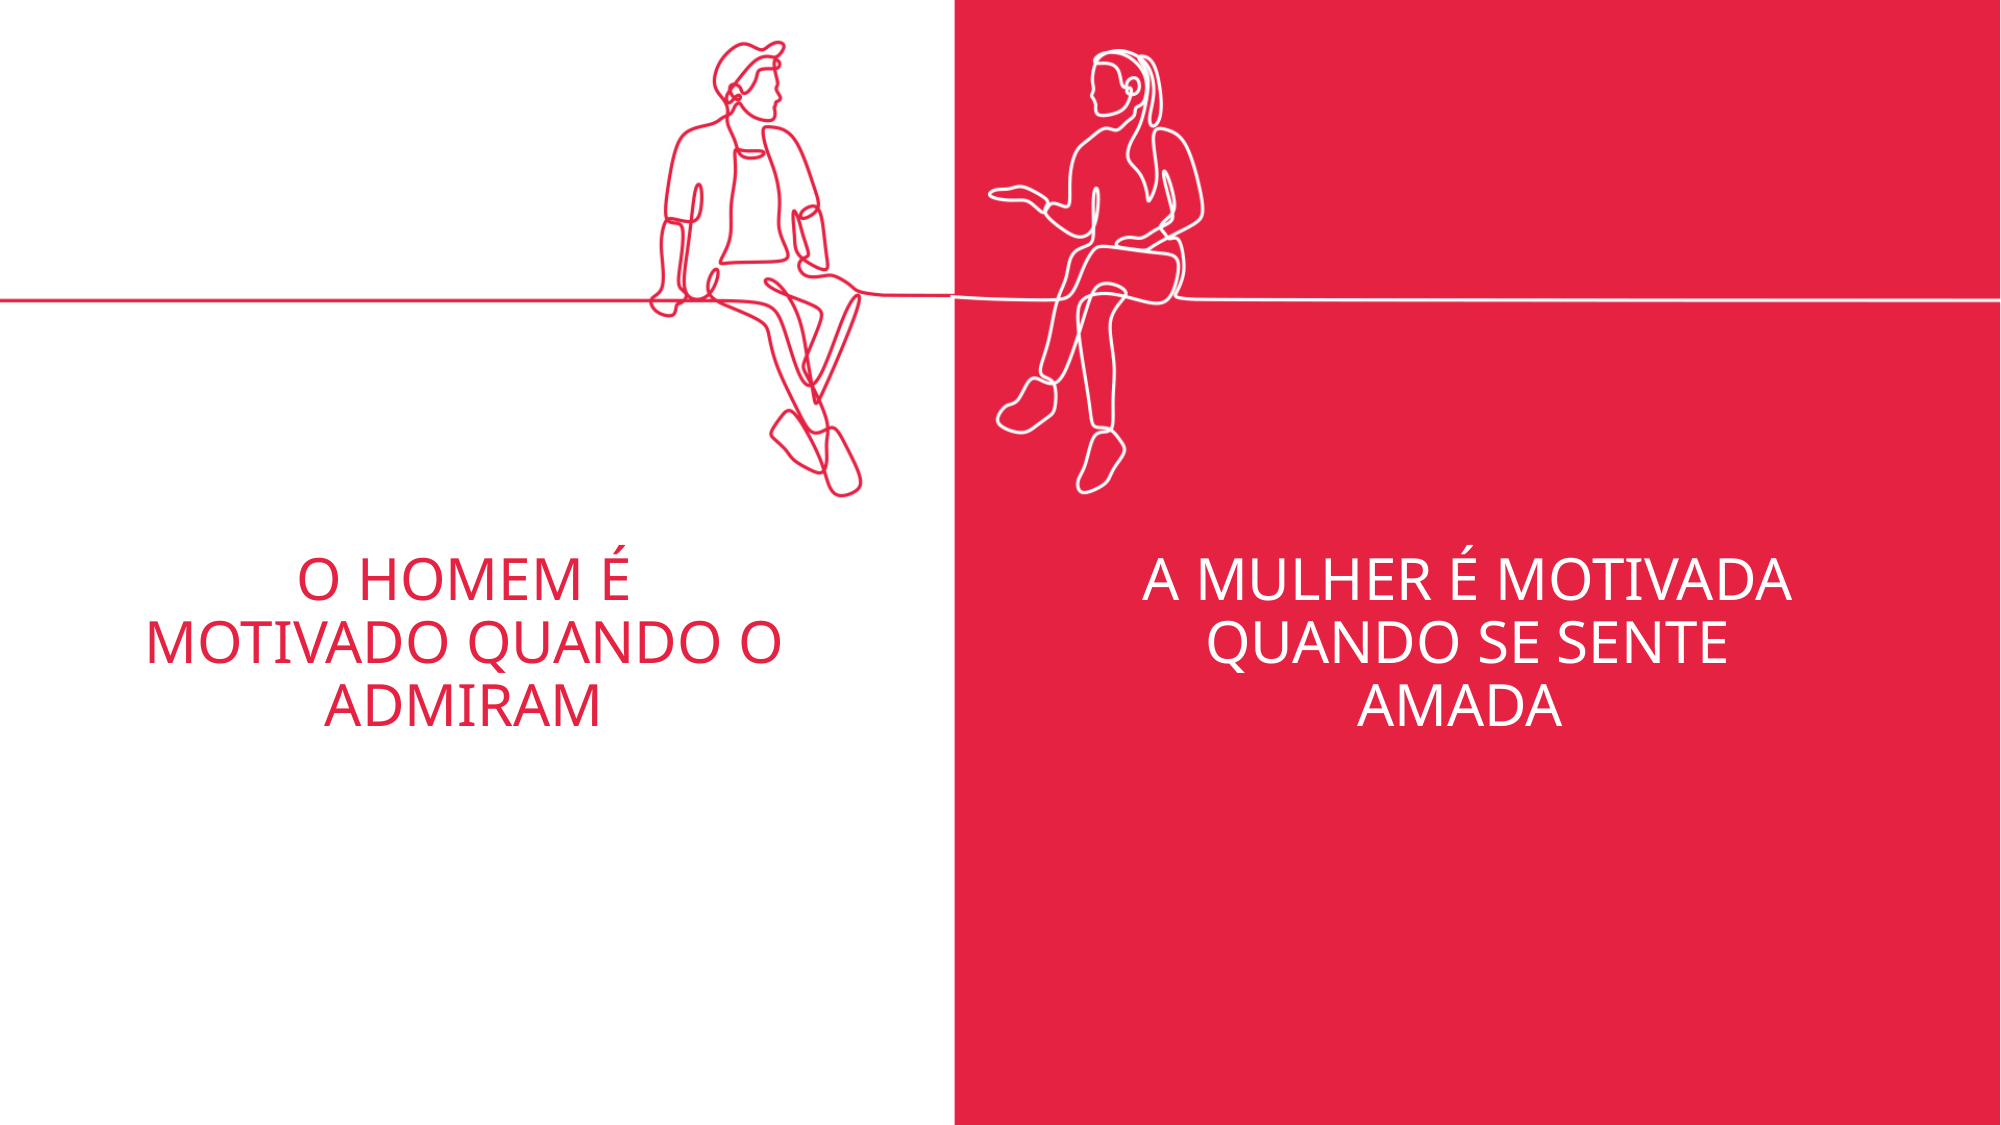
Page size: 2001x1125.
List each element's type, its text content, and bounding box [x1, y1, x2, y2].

picture [0, 0, 2001, 1125]
title O HOMEM É MOTIVADO QUANDO O ADMIRAM [121, 559, 807, 730]
text_box A MULHER É MOTIVADA QUANDO SE SENTE AMADA [1125, 559, 1811, 730]
